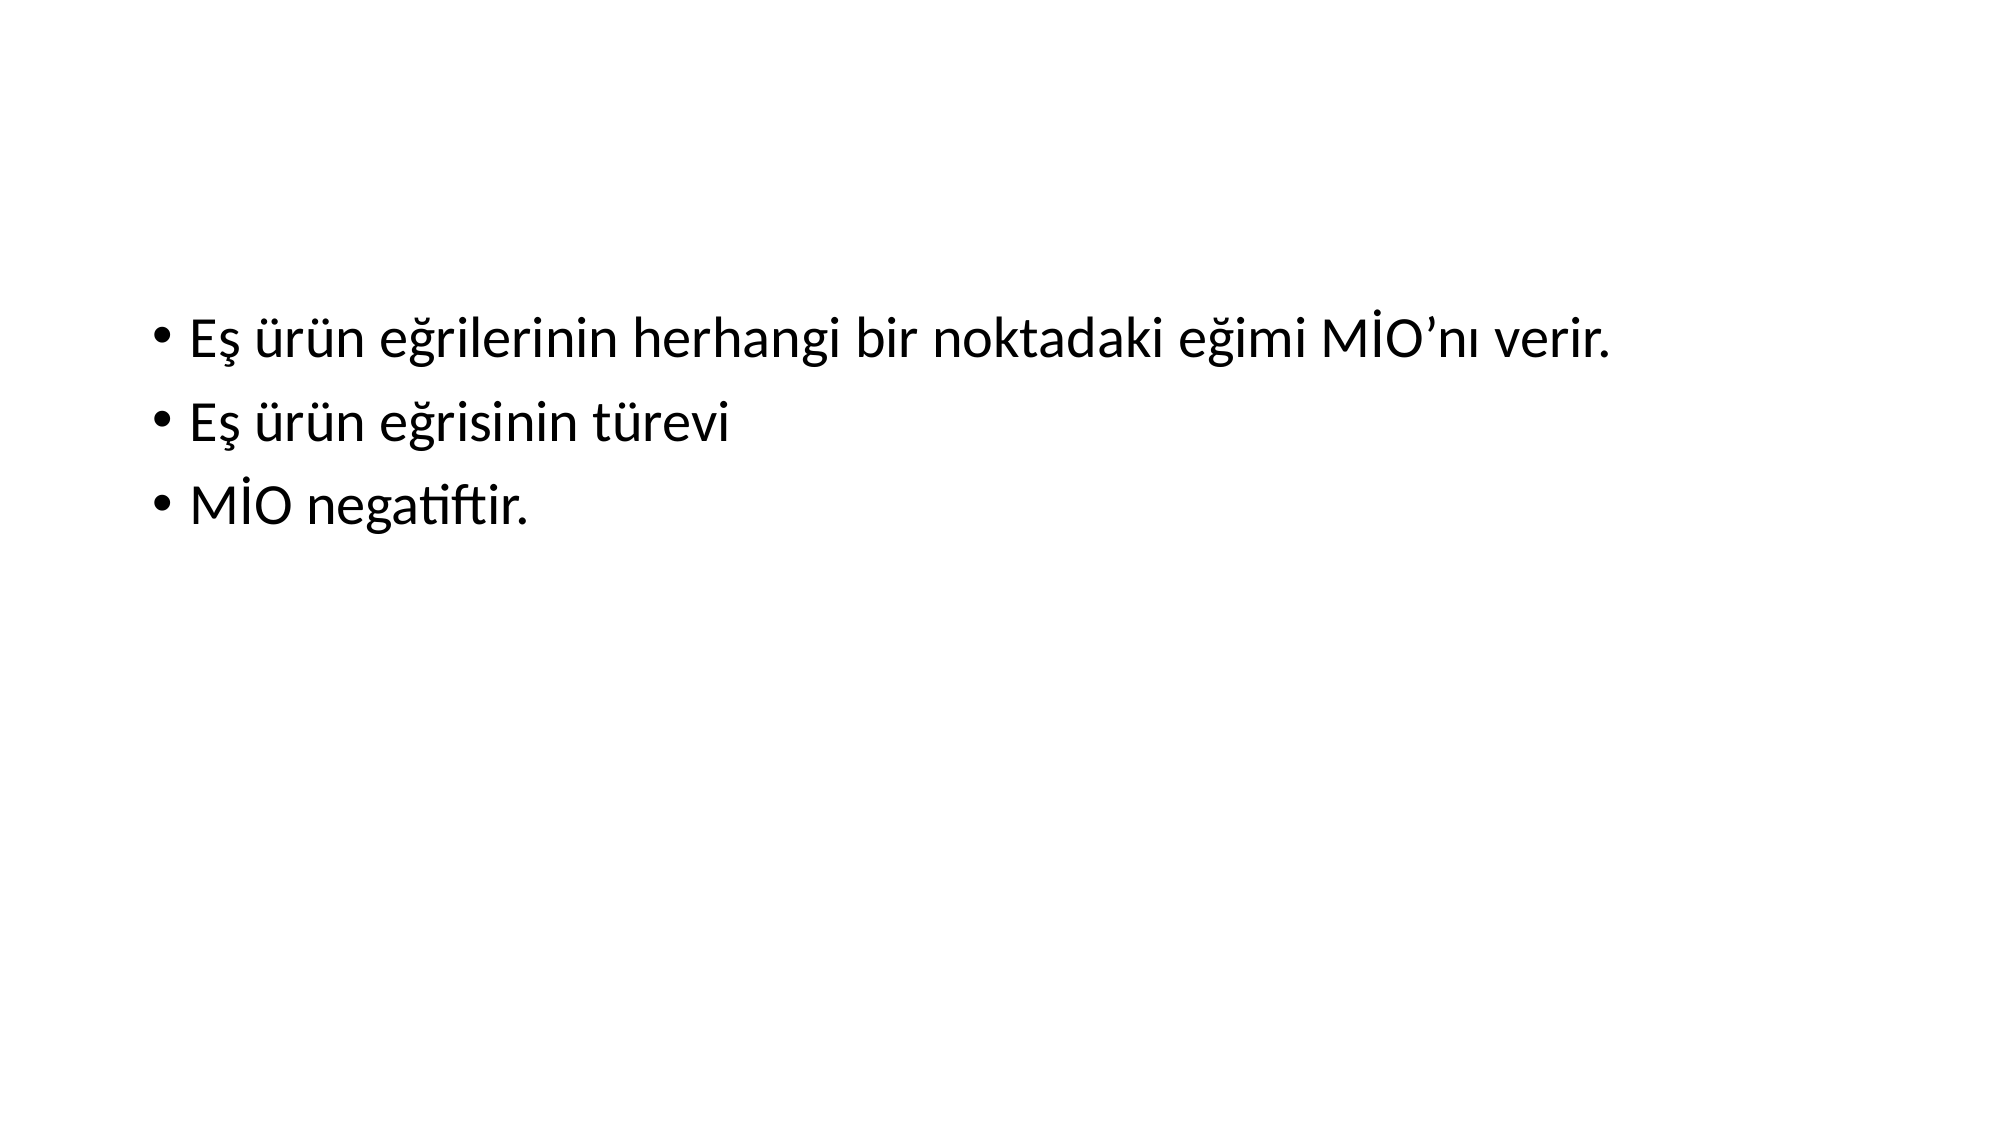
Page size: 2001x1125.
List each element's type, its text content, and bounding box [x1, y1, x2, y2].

list Eş ürün eğrilerinin herhangi bir noktadaki eğimi MİO’nı verir. Eş ürün eğrisinin türevi MİO negatiftir. [137, 299, 1863, 1014]
